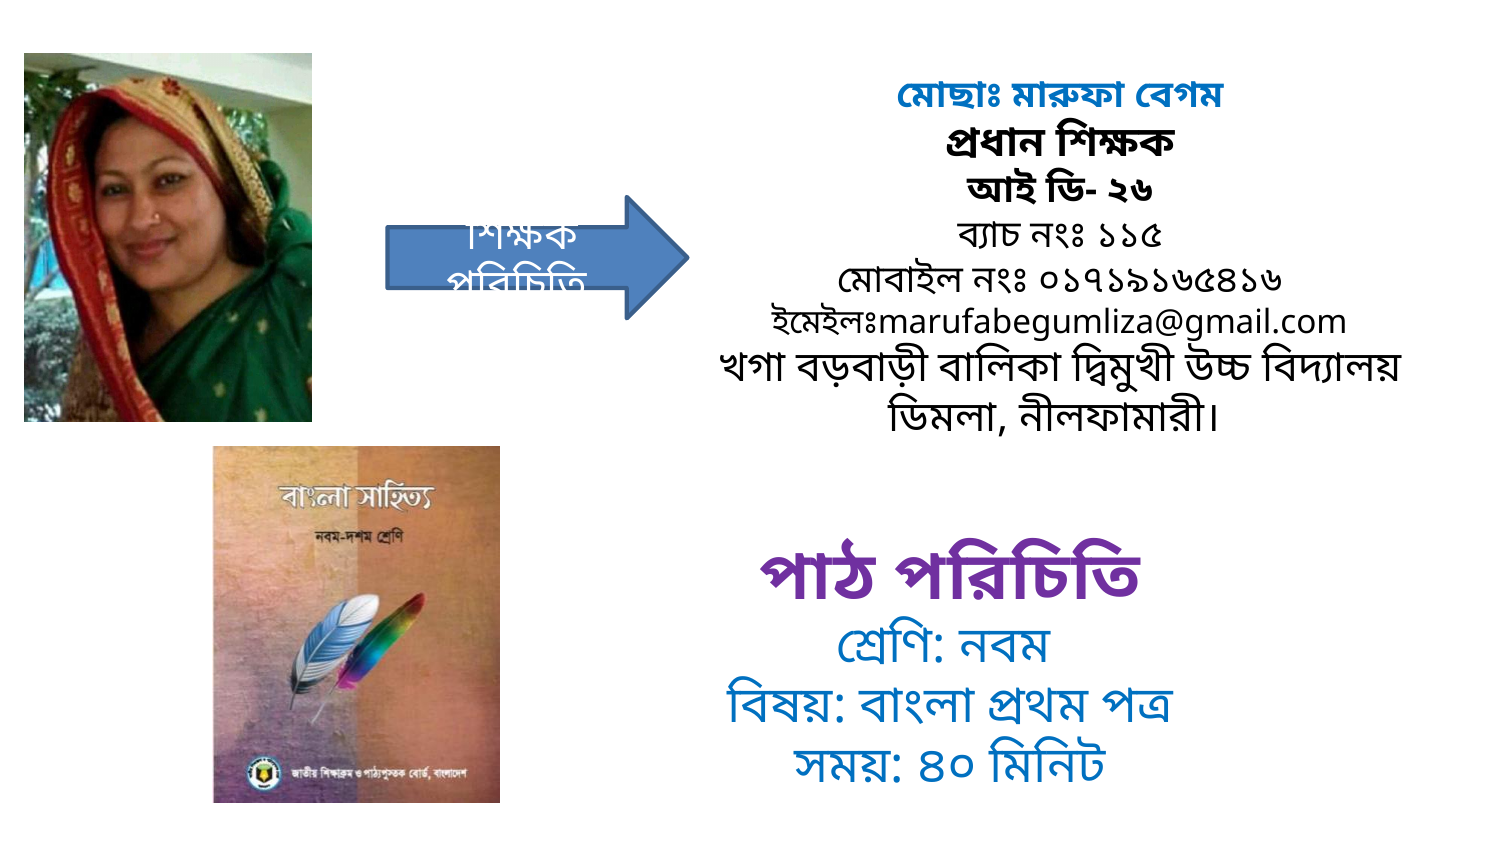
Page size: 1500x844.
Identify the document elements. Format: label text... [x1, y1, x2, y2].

text_box শিক্ষক পরিচিতি [385, 194, 690, 321]
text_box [212, 446, 1263, 804]
text_box মোছাঃ মারুফা বেগম প্রধান শিক্ষক আই ডি- ২৬ ব্যাচ নংঃ ১১৫ মোবাইল নংঃ ০১৭১৯১৬৫৪১৬ ইমেইলঃmarufabegumliza@gmail.com খগা বড়বাড়ী বালিকা দ্বিমুখী উচ্চ বিদ্যালয় ডিমলা, নীলফামারী। [662, 62, 1458, 448]
picture [24, 53, 312, 423]
